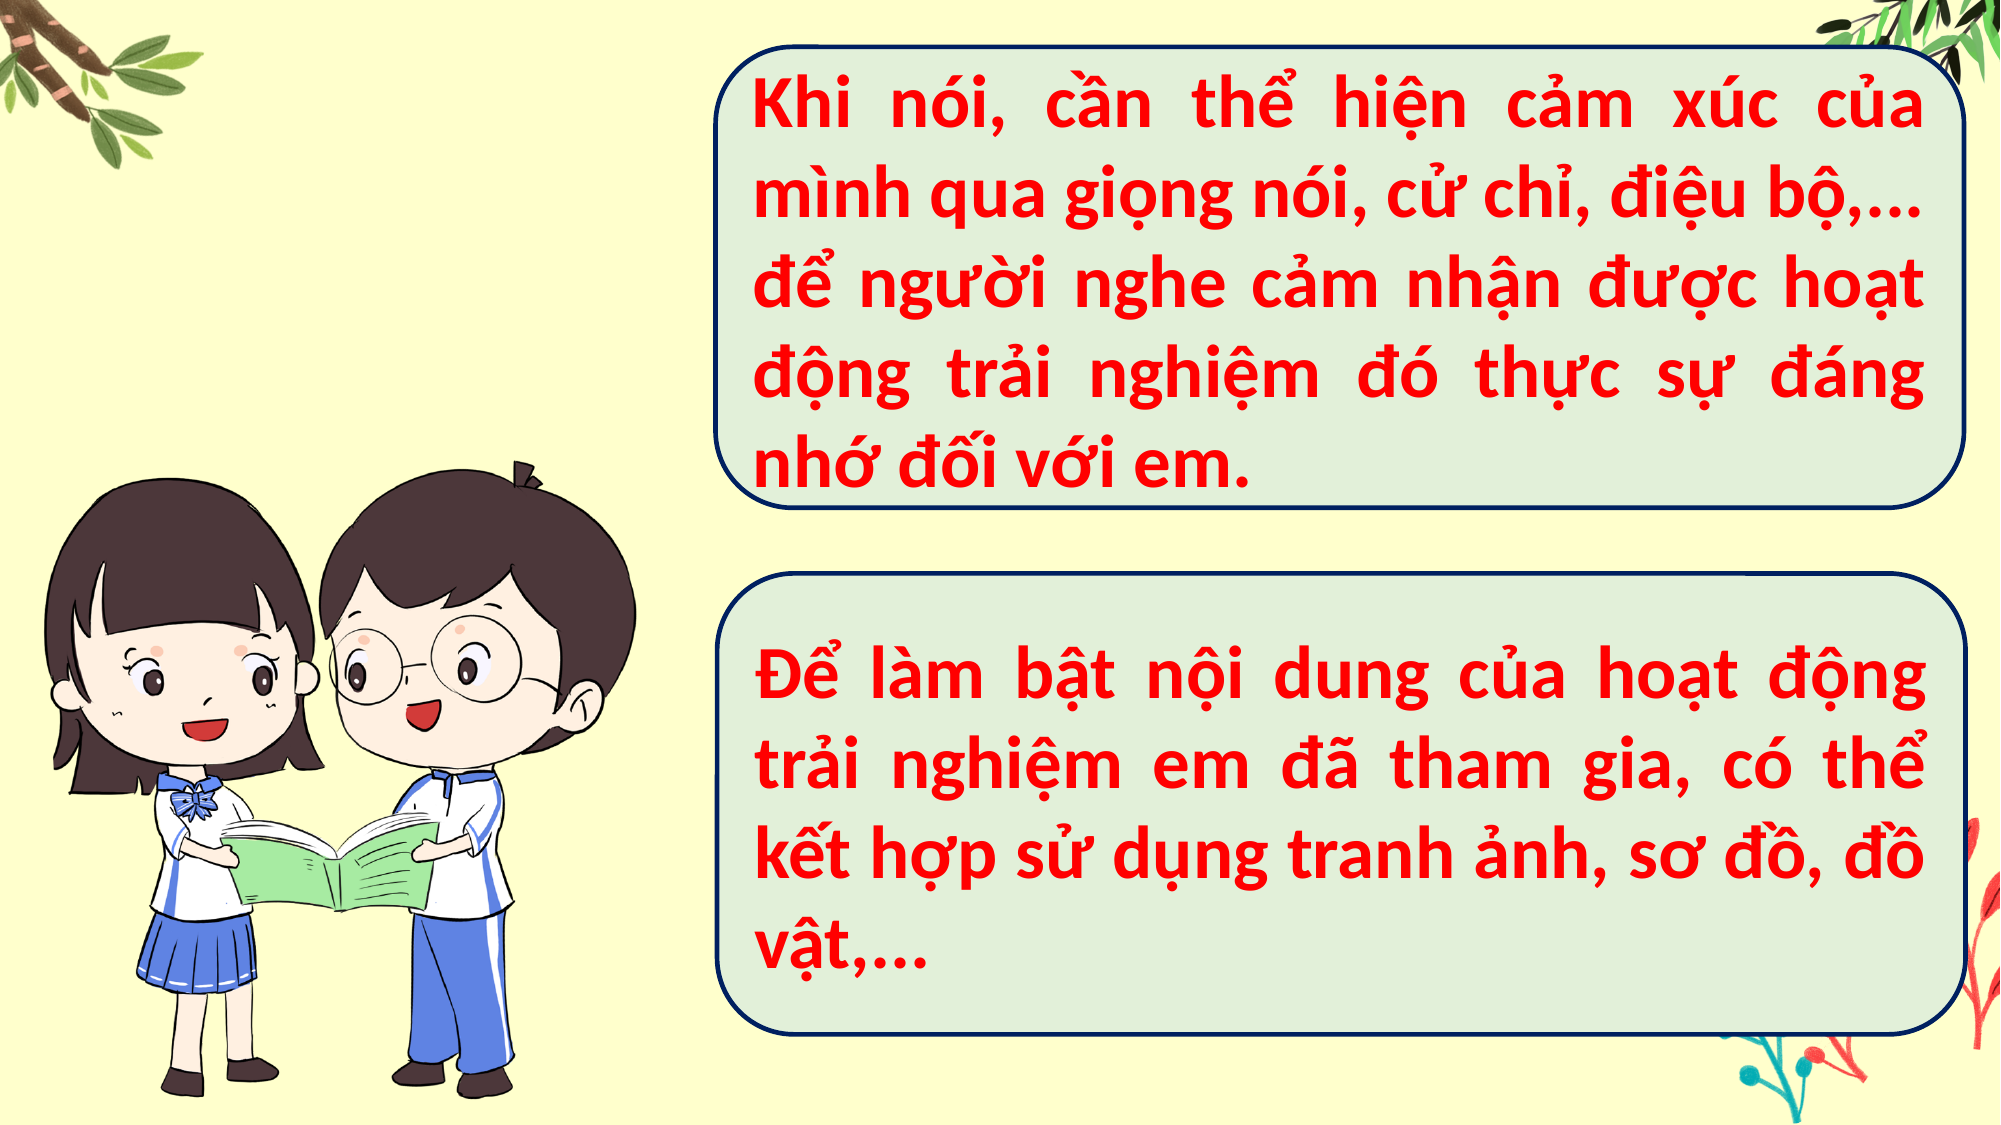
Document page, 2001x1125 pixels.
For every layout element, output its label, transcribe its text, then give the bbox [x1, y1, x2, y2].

picture [1764, 0, 2000, 213]
text_box Để làm bật nội dung của hoạt động trải nghiệm em đã tham gia, có thể kết hợp sử dụng tranh ảnh, sơ đồ, đồ vật,... [716, 572, 1967, 1036]
picture [0, 419, 690, 1125]
picture [0, 0, 208, 191]
picture [1694, 756, 2000, 1125]
text_box Khi nói, cần thể hiện cảm xúc của mình qua giọng nói, cử chỉ, điệu bộ,... để người nghe cảm nhận được hoạt động trải nghiệm đó thực sự đáng nhớ đối với em. [714, 45, 1966, 509]
